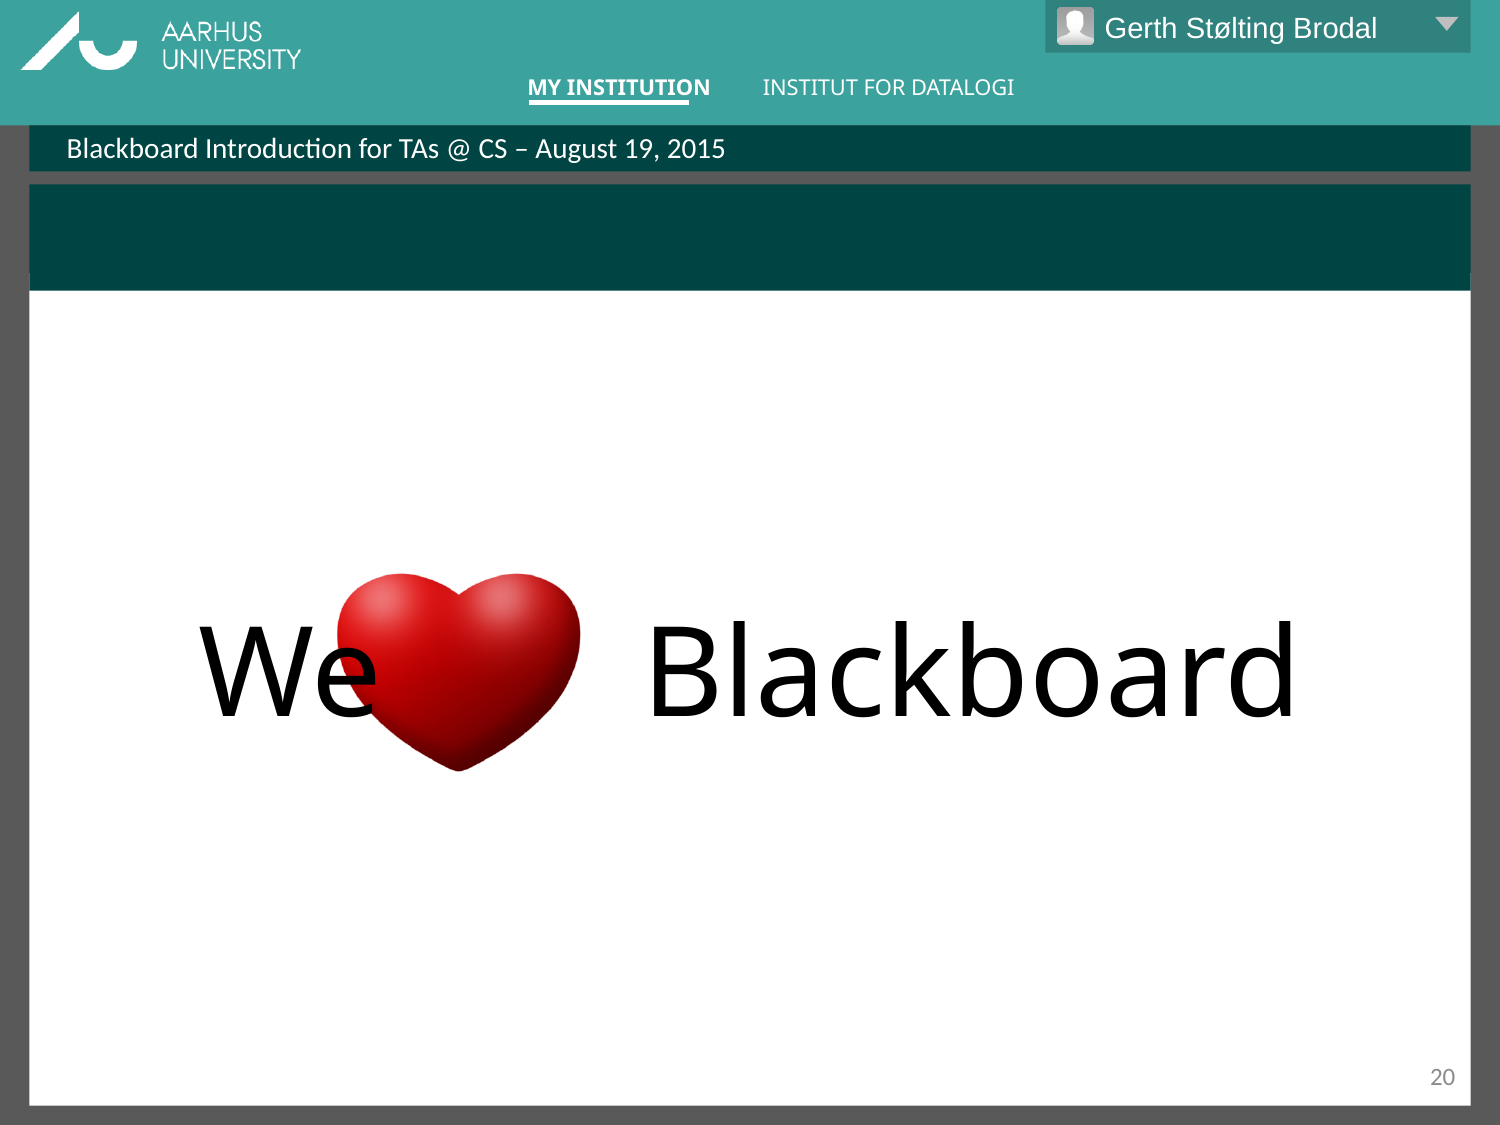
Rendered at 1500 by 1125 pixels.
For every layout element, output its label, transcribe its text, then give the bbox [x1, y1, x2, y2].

text_box We Blackboard [602, 583, 1471, 749]
picture [1057, 7, 1094, 45]
text_box We Blackboard [29, 583, 317, 749]
slide_number 20 [1399, 1045, 1471, 1106]
picture [0, 0, 313, 79]
picture [322, 549, 597, 788]
